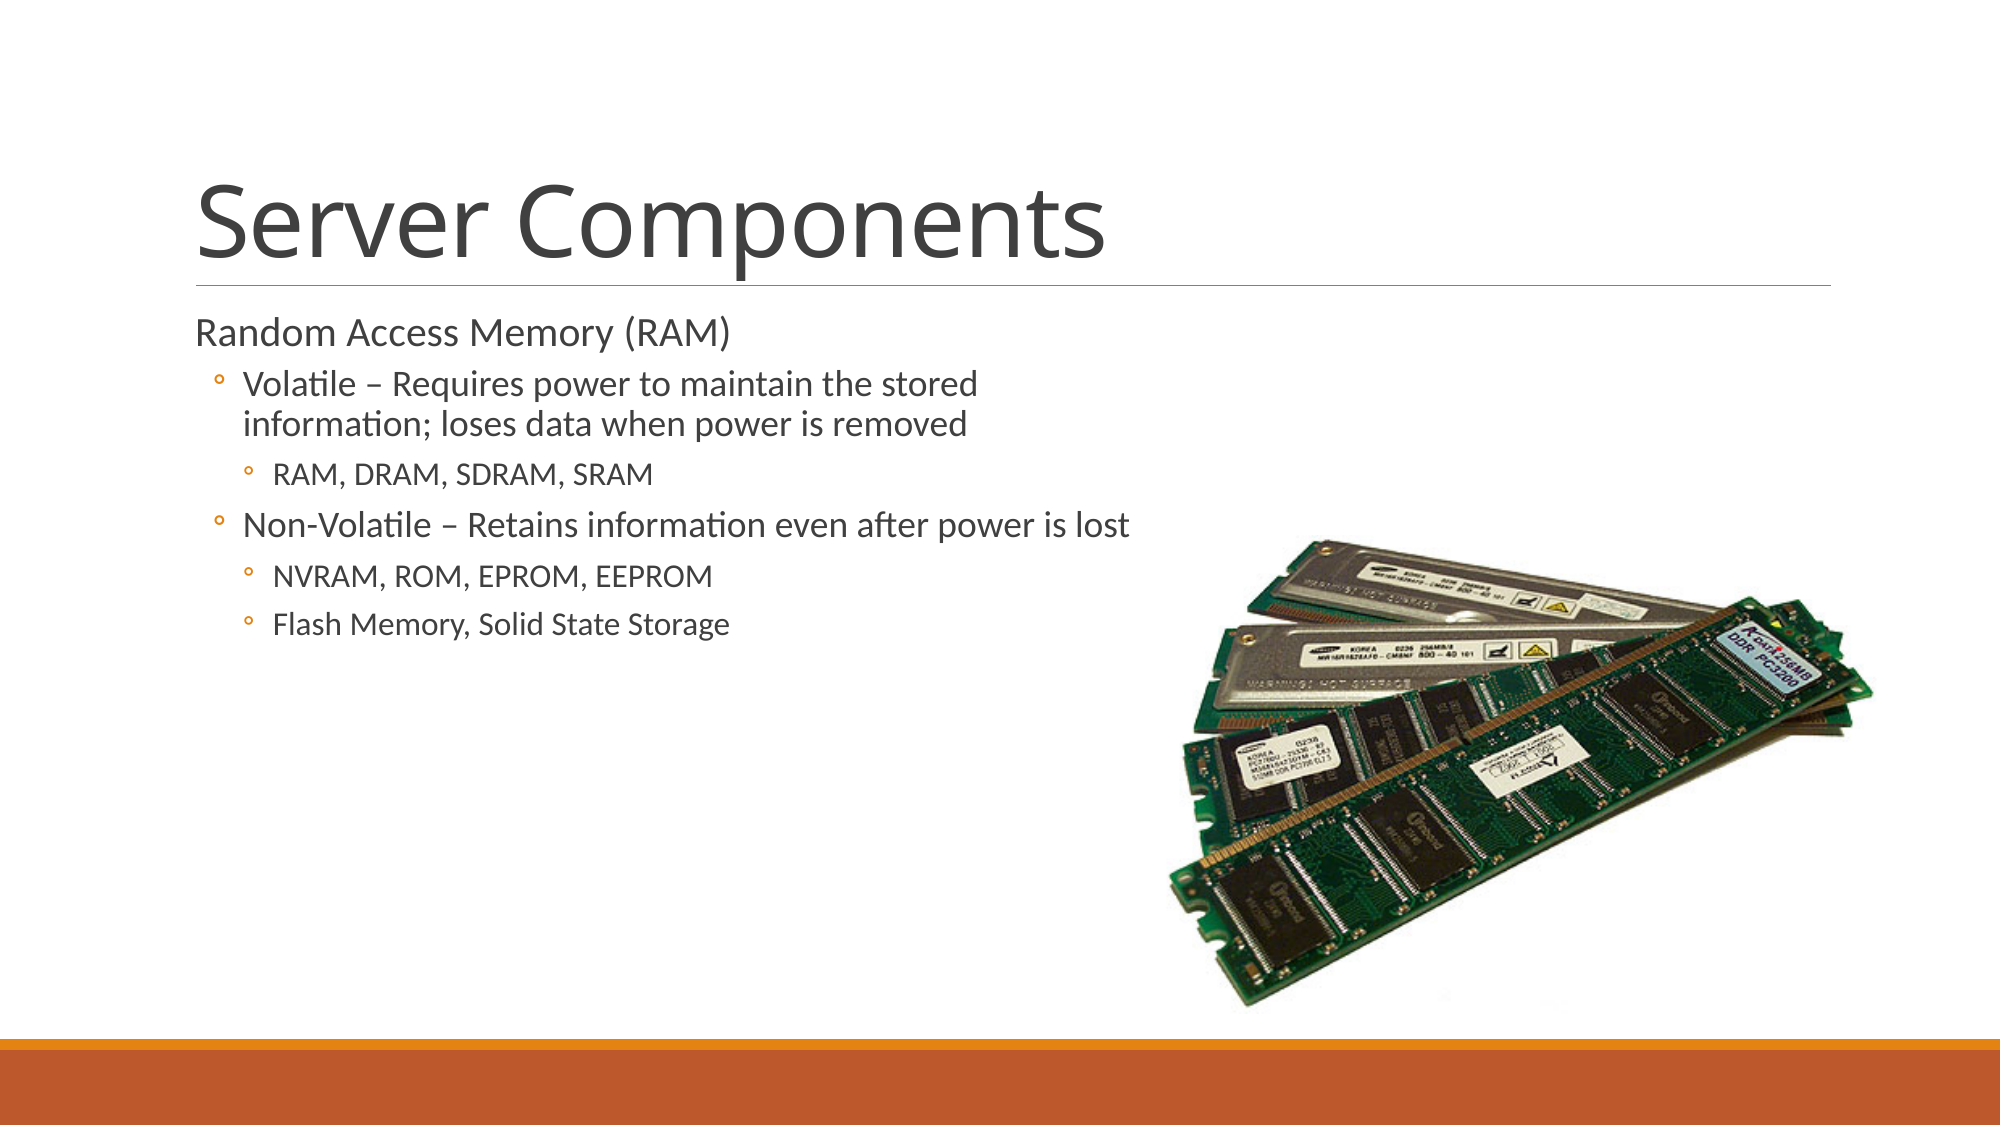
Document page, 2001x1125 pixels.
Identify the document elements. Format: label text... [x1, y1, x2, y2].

title Server Components [180, 47, 1830, 285]
list Random Access Memory (RAM) Volatile – Requires power to maintain the stored information; loses data when power is removed RAM, DRAM, SDRAM, SRAM Non-Volatile – Retains information even after power is lost NVRAM, ROM, EPROM, EEPROM Flash Memory, Solid State Storage [180, 302, 1164, 1028]
picture [1153, 535, 1881, 1014]
